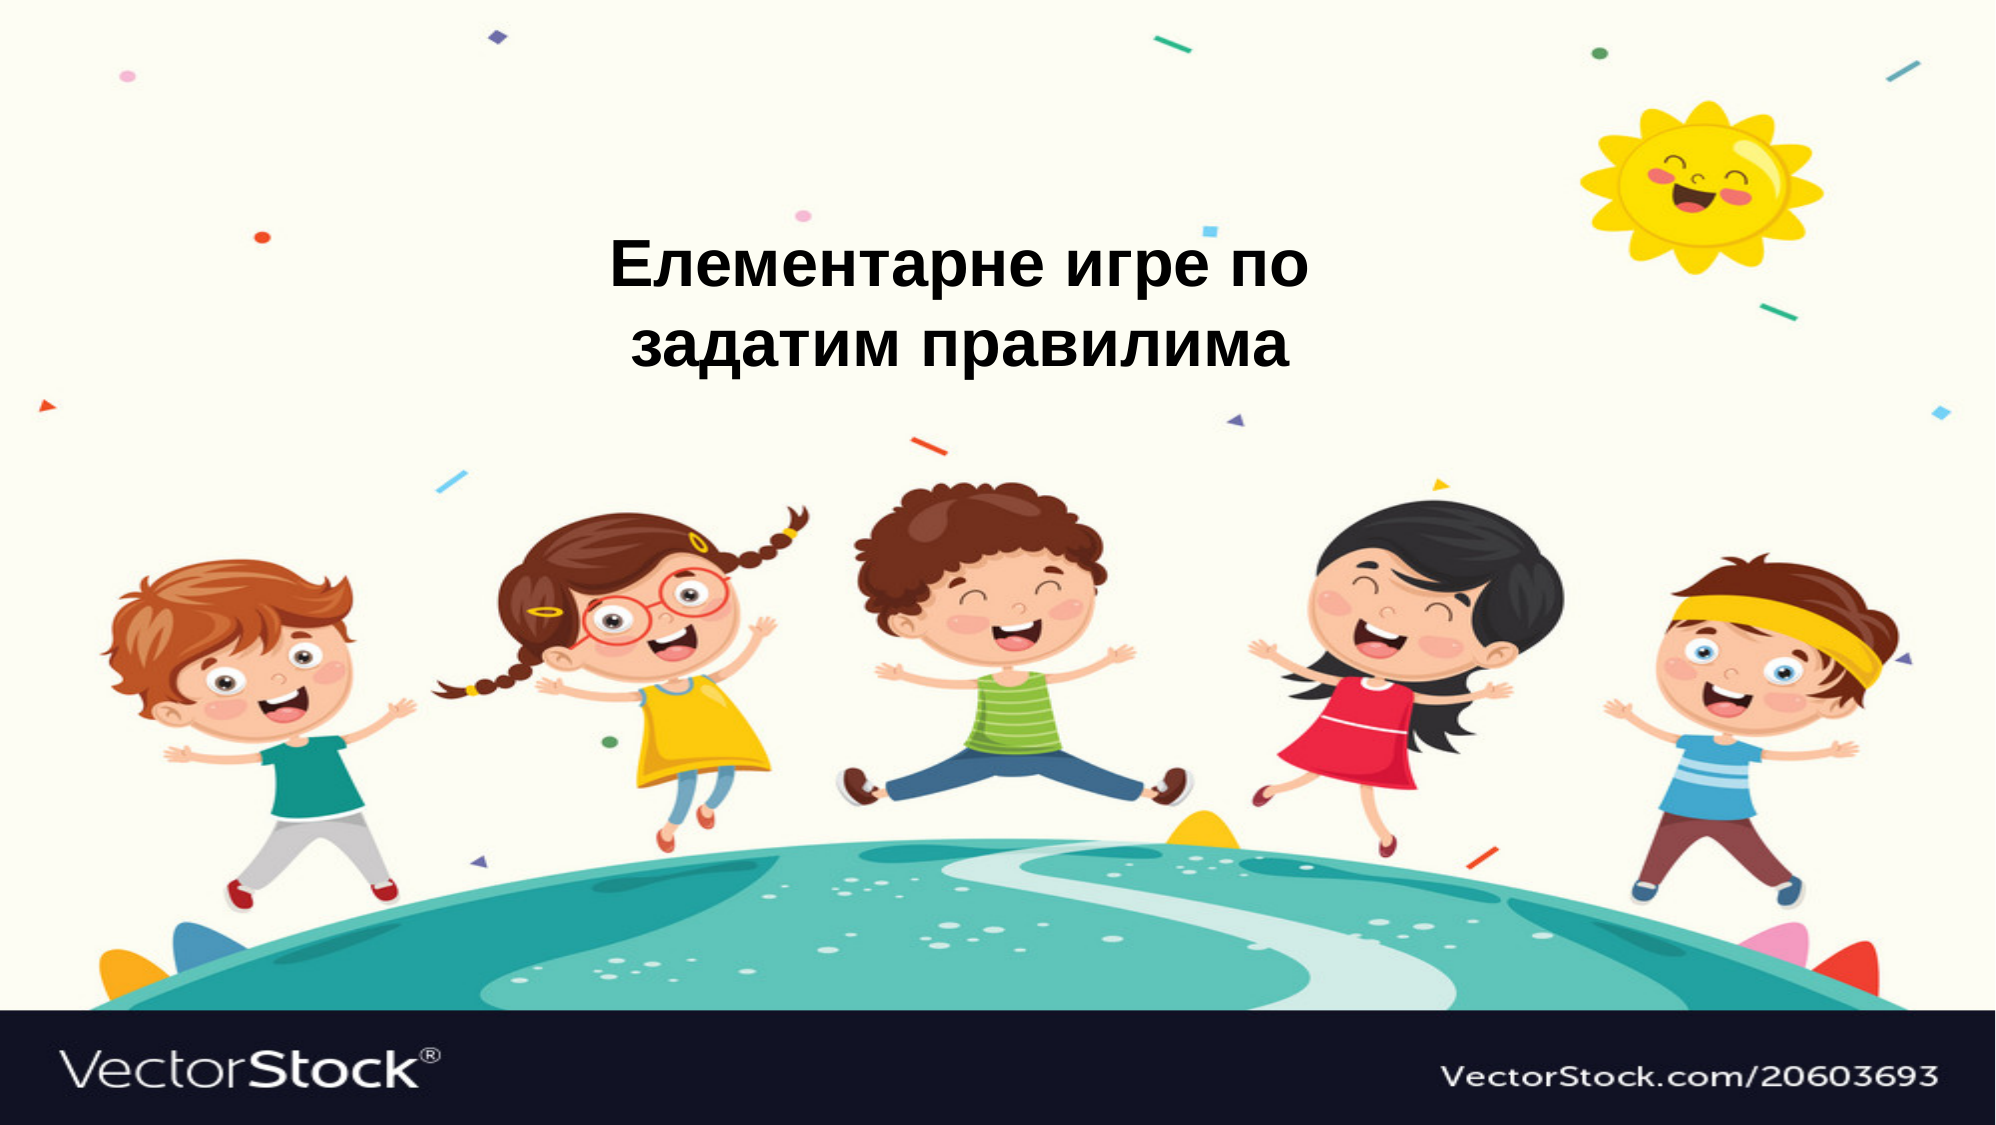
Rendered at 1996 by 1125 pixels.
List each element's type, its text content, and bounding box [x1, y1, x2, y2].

picture [0, 0, 1996, 1125]
text_box Елементарне игре по задатим правилима [509, 212, 1410, 388]
